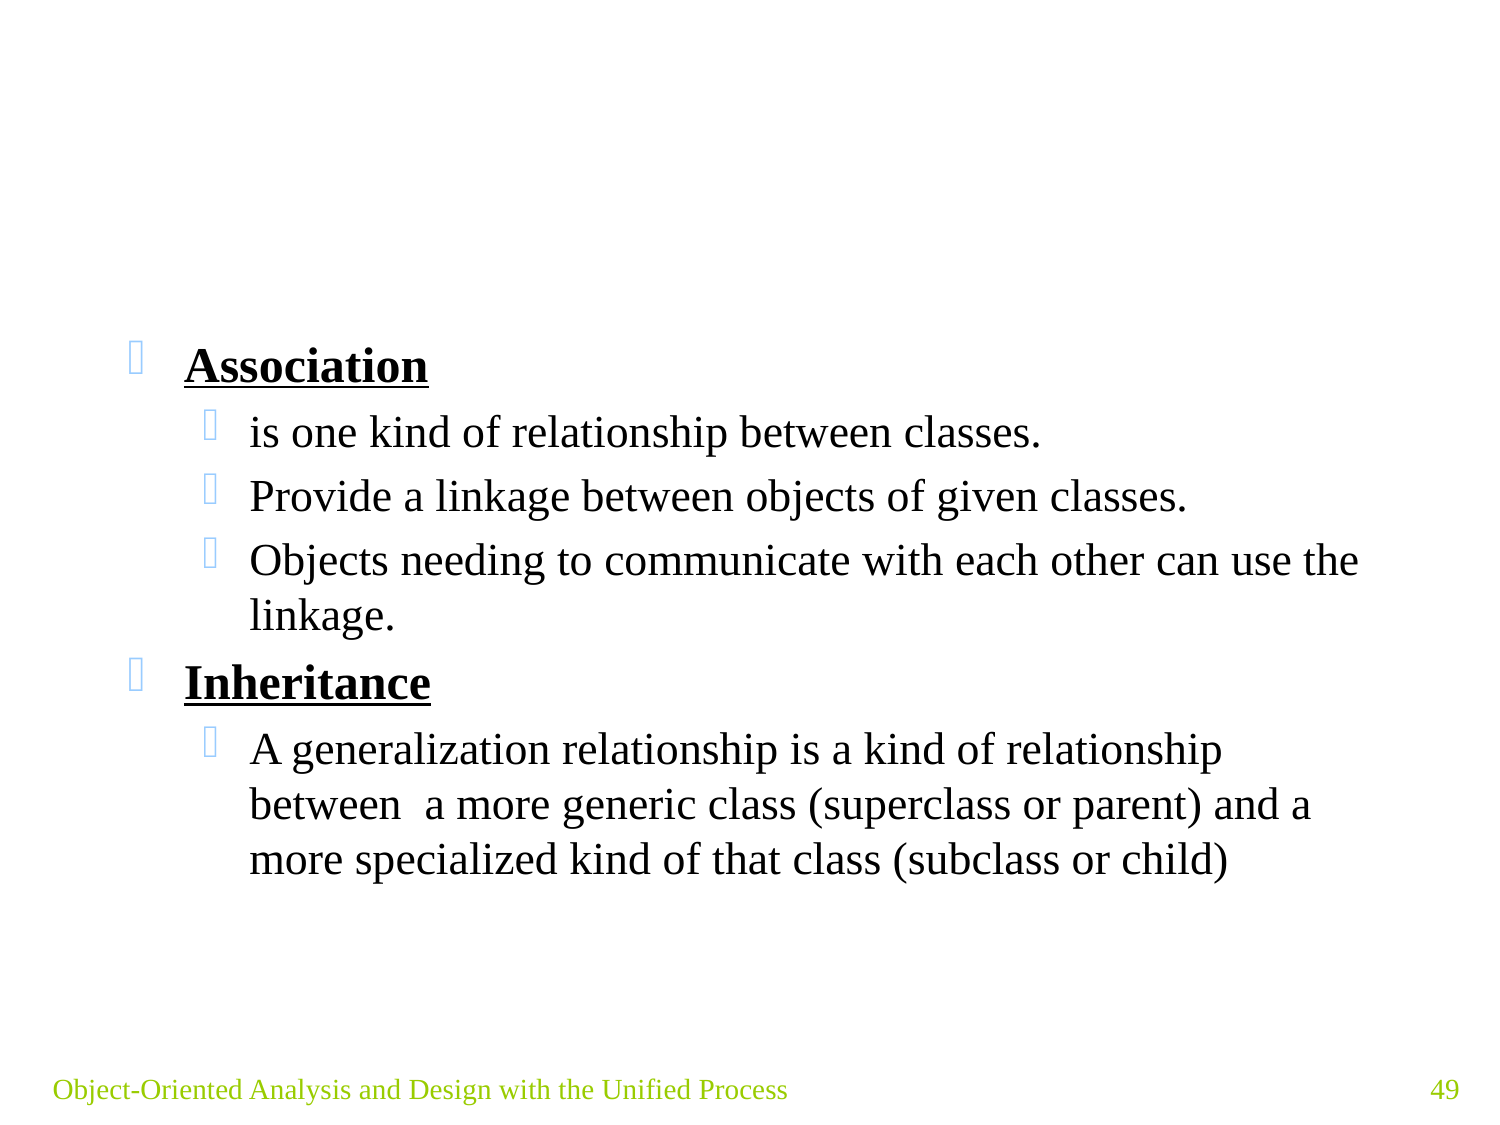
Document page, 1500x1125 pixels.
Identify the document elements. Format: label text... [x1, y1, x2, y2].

list Association is one kind of relationship between classes. Provide a linkage between objects of given classes. Objects needing to communicate with each other can use the linkage. Inheritance A generalization relationship is a kind of relationship between a more generic class (superclass or parent) and a more specialized kind of that class (subclass or child) [112, 324, 1388, 1001]
footer Object-Oriented Analysis and Design with the Unified Process [37, 1062, 963, 1100]
slide_number 49 [1074, 1062, 1475, 1100]
